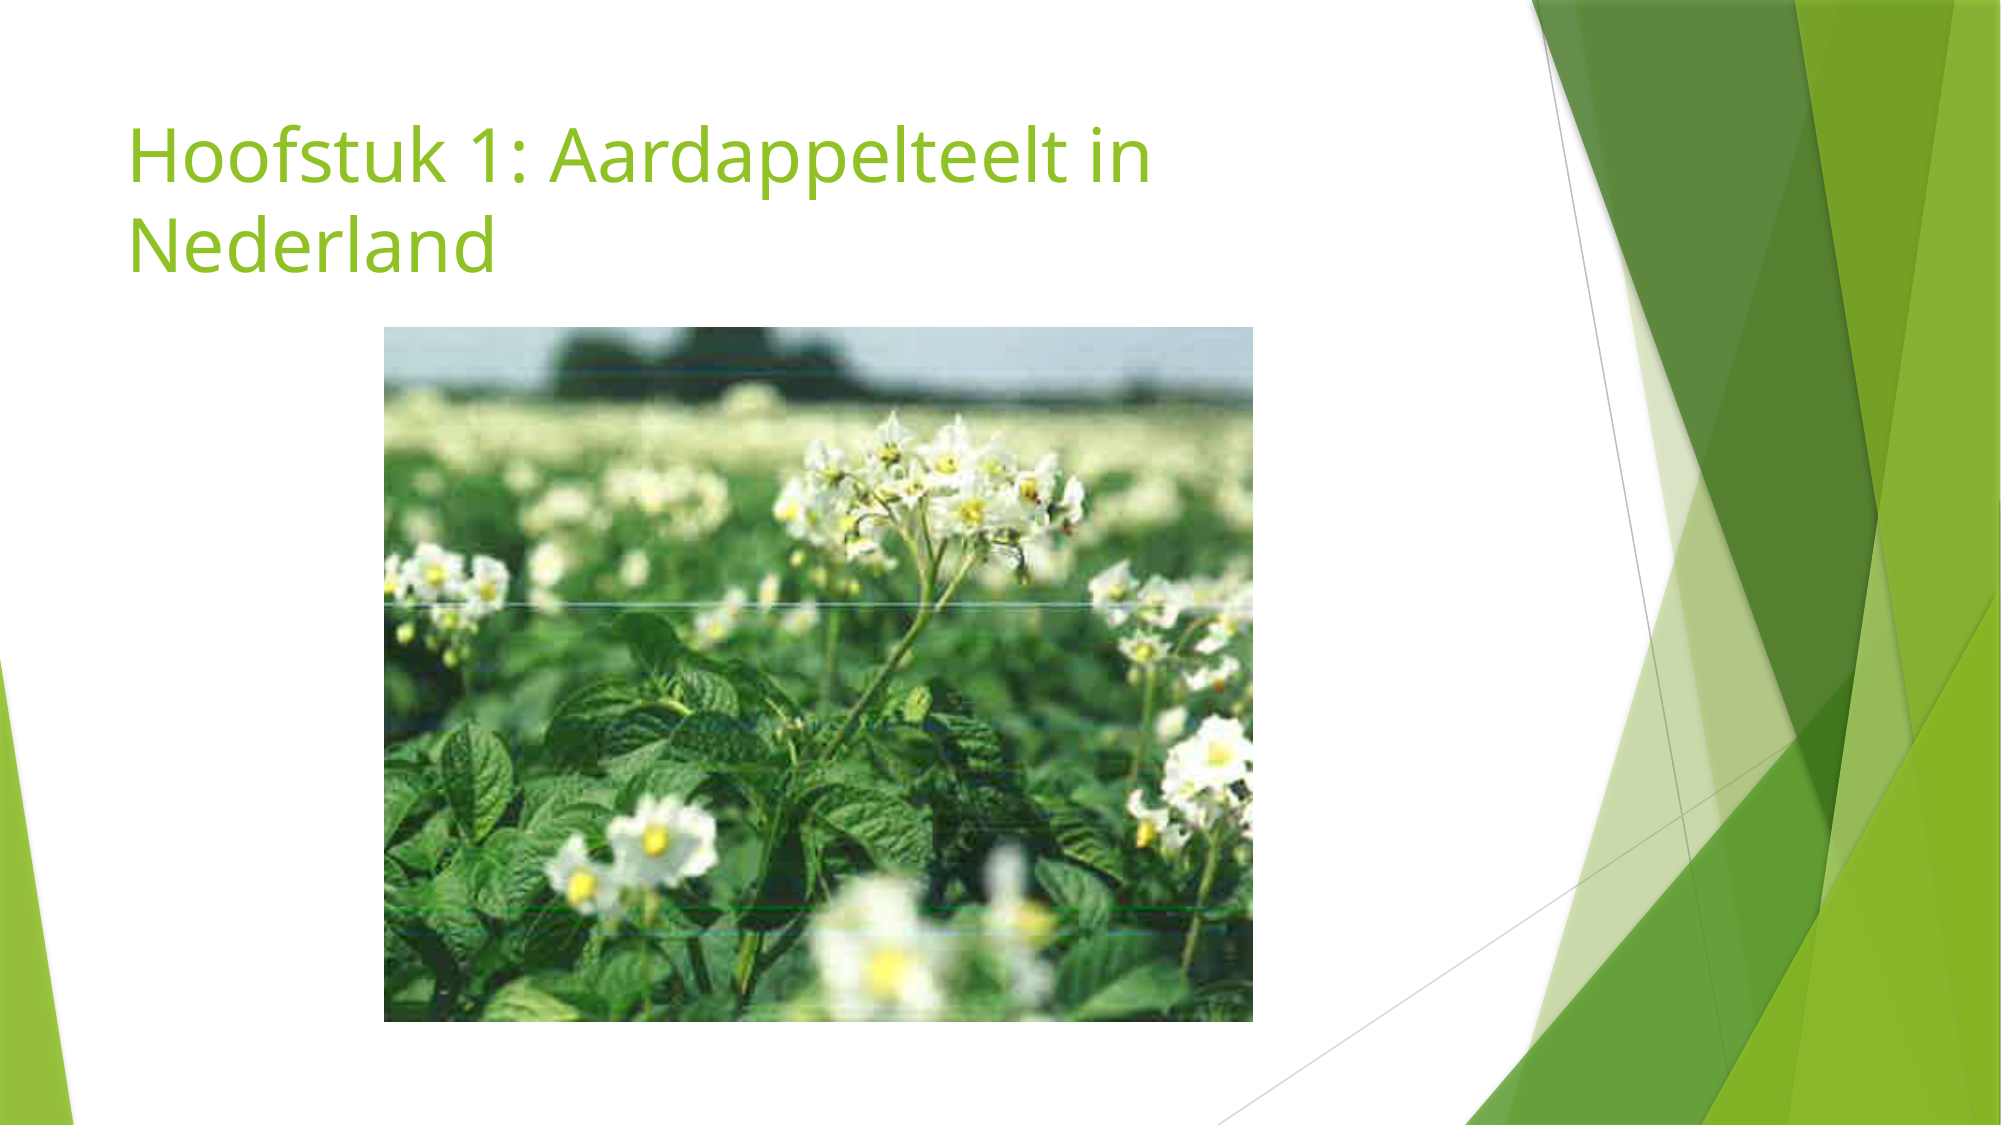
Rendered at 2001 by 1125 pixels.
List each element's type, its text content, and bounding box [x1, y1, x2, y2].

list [383, 326, 1254, 1023]
title Hoofstuk 1: Aardappelteelt in Nederland [111, 99, 1522, 317]
